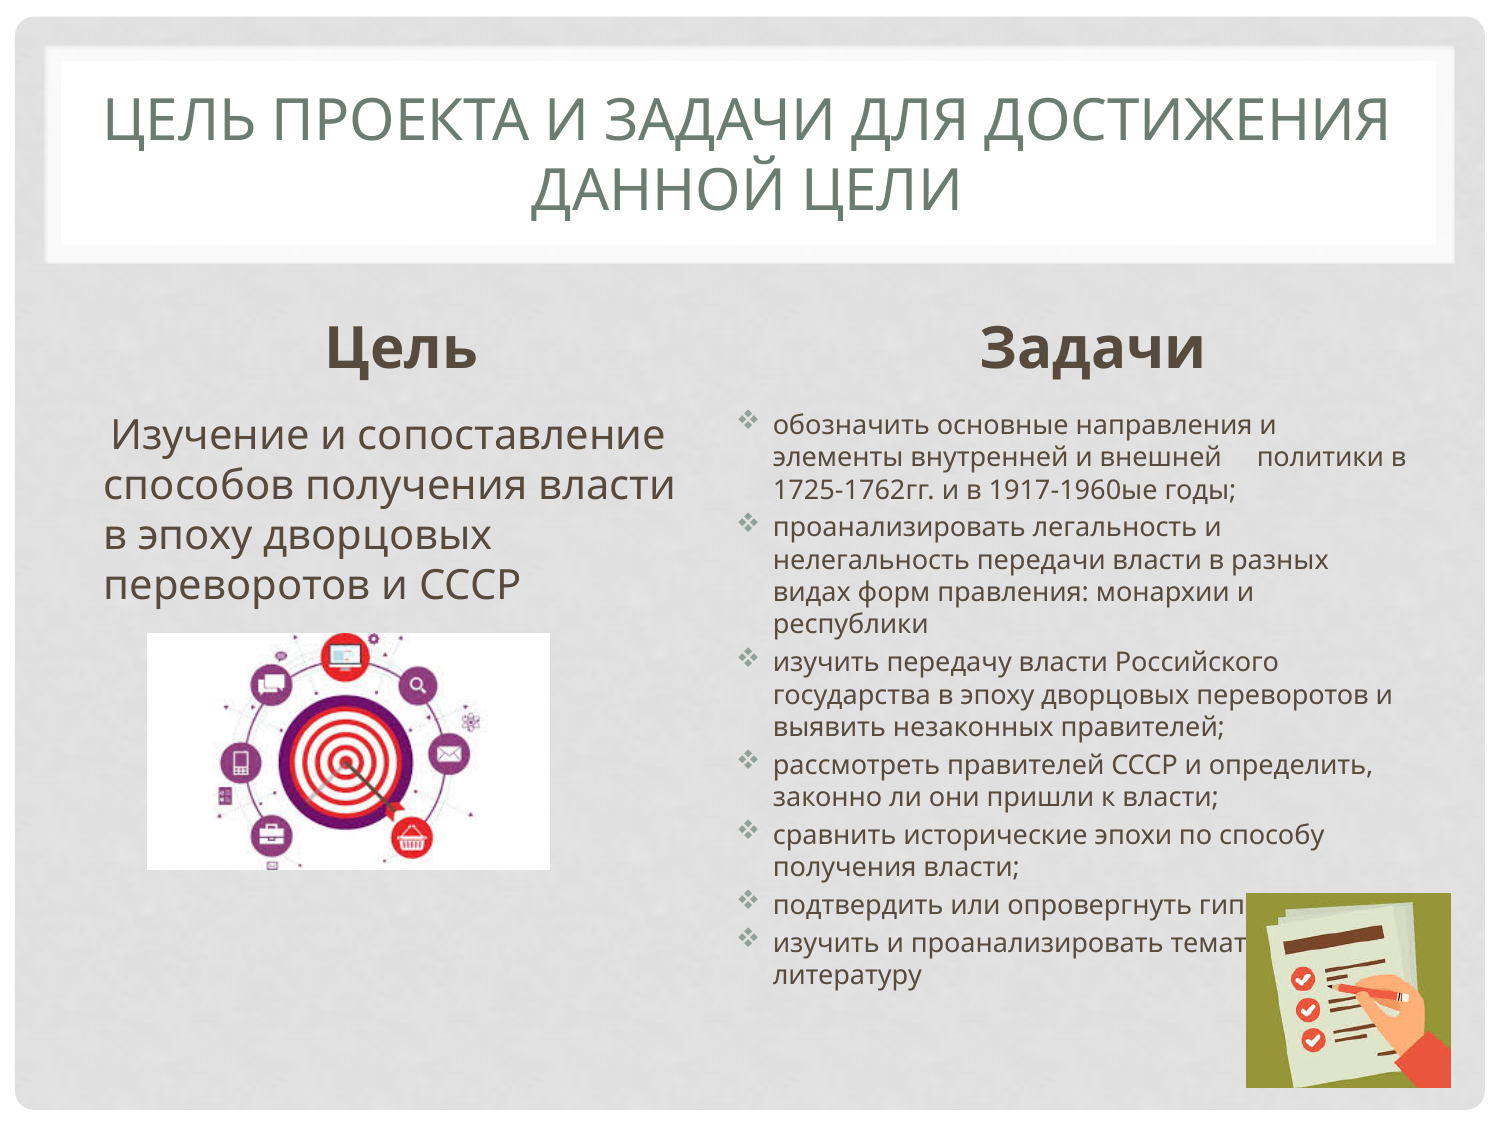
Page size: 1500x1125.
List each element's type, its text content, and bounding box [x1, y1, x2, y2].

list обозначить основные направления и элементы внутренней и внешней политики в 1725-1762гг. и в 1917-1960ые годы; проанализировать легальность и нелегальность передачи власти в разных видах форм правления: монархии и республики изучить передачу власти Российского государства в эпоху дворцовых переворотов и выявить незаконных правителей; рассмотреть правителей СССР и определить, законно ли они пришли к власти; сравнить исторические эпохи по способу получения власти; подтвердить или опровергнуть гипотезу; изучить и проанализировать тематическую литературу [702, 399, 1425, 1005]
list Изучение и сопоставление способов получения власти в эпоху дворцовых переворотов и СССР [69, 399, 702, 1005]
list Задачи [761, 282, 1425, 388]
picture [1245, 892, 1451, 1089]
picture [147, 633, 551, 870]
list Цель [69, 282, 733, 388]
title Цель проекта и задачи для достижения данной цели [69, 66, 1425, 238]
